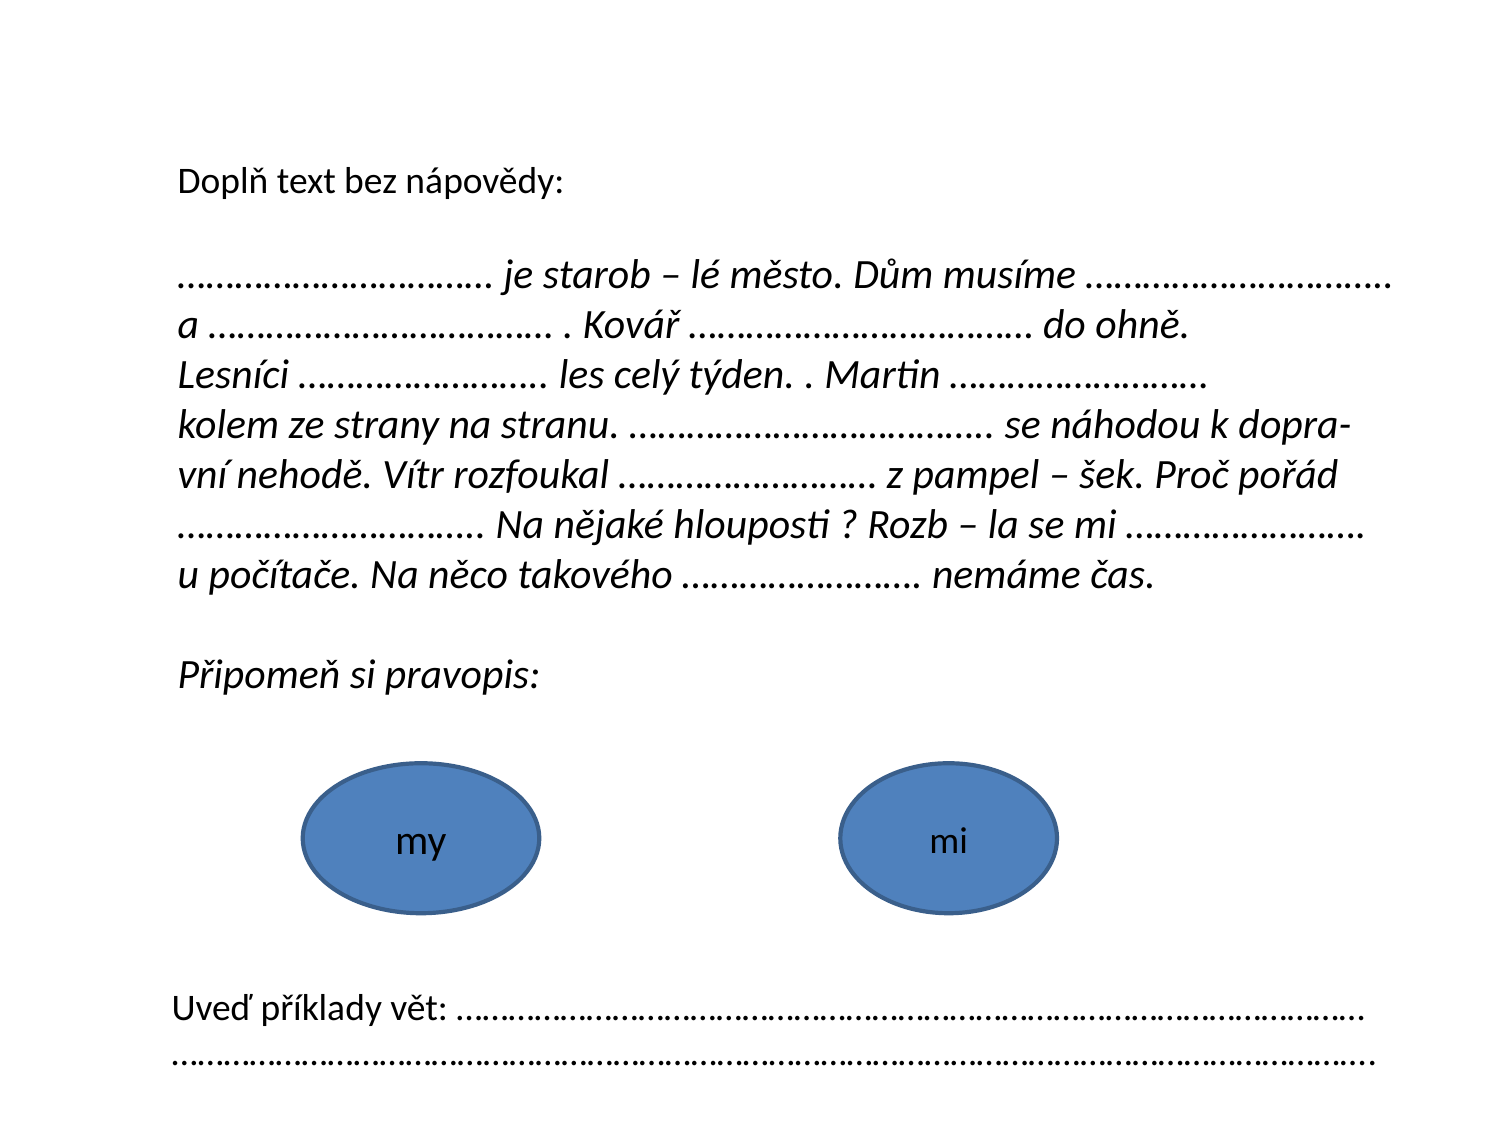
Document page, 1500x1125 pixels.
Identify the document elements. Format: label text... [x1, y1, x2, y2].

text_box mi [838, 761, 1060, 916]
text_box Doplň text bez nápovědy: …………………………… je starob – lé město. Dům musíme ………………………….. a ……………………………… . Kovář ……………………………… do ohně. Lesníci …………………….. les celý týden. . Martin ……………………… kolem ze strany na stranu. ……………………………….. se náhodou k dopra- vní nehodě. Vítr rozfoukal ……………………… z pampel – šek. Proč pořád ………………………….. Na nějaké hlouposti ? Rozb – la se mi ……………………. u počítače. Na něco takového ……………………. nemáme čas. Připomeň si pravopis: [162, 148, 1410, 854]
text_box my [300, 761, 542, 916]
text_box [584, 338, 615, 404]
text_box Uveď příklady vět: …………………………………………………………………………………………… …………………………………………………………………………………………………………………………. [156, 975, 1392, 1081]
